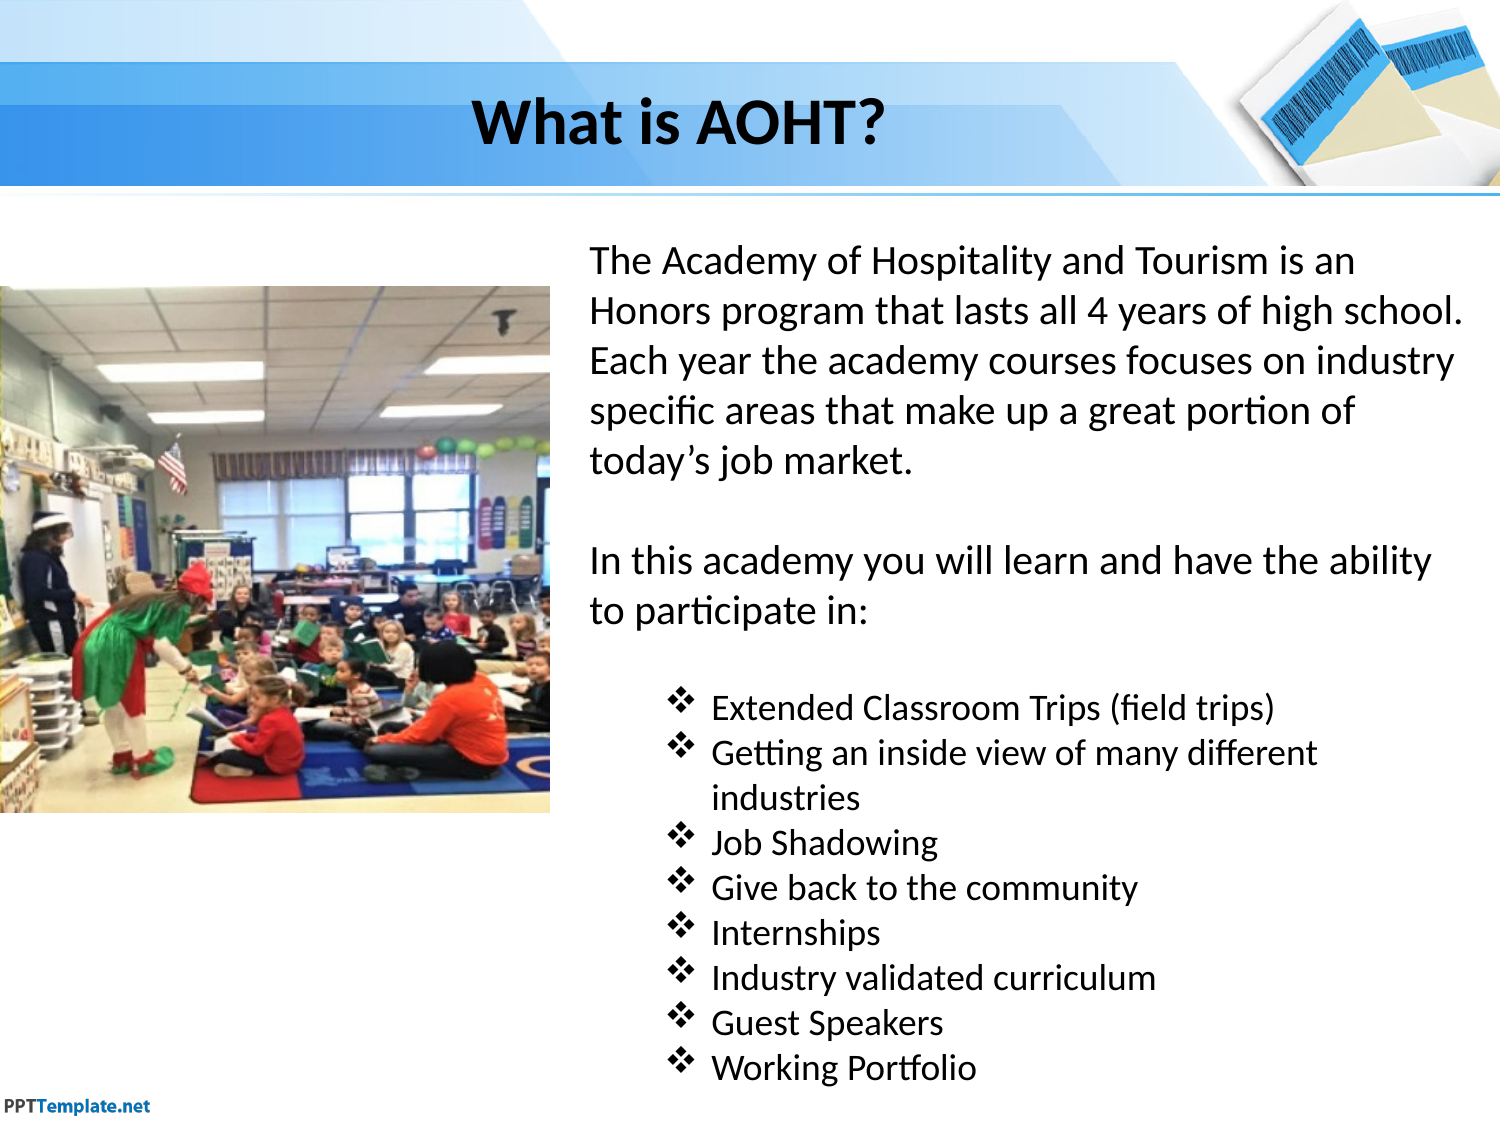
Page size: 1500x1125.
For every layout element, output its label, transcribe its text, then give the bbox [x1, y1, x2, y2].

picture [0, 0, 1500, 1125]
text_box The Academy of Hospitality and Tourism is an Honors program that lasts all 4 years of high school. Each year the academy courses focuses on industry specific areas that make up a great portion of today’s job market. In this academy you will learn and have the ability to participate in: Extended Classroom Trips (field trips) Getting an inside view of many different industries Job Shadowing Give back to the community Internships Industry validated curriculum Guest Speakers Working Portfolio [574, 224, 1488, 1125]
list What is AOHT? [274, 86, 1100, 249]
